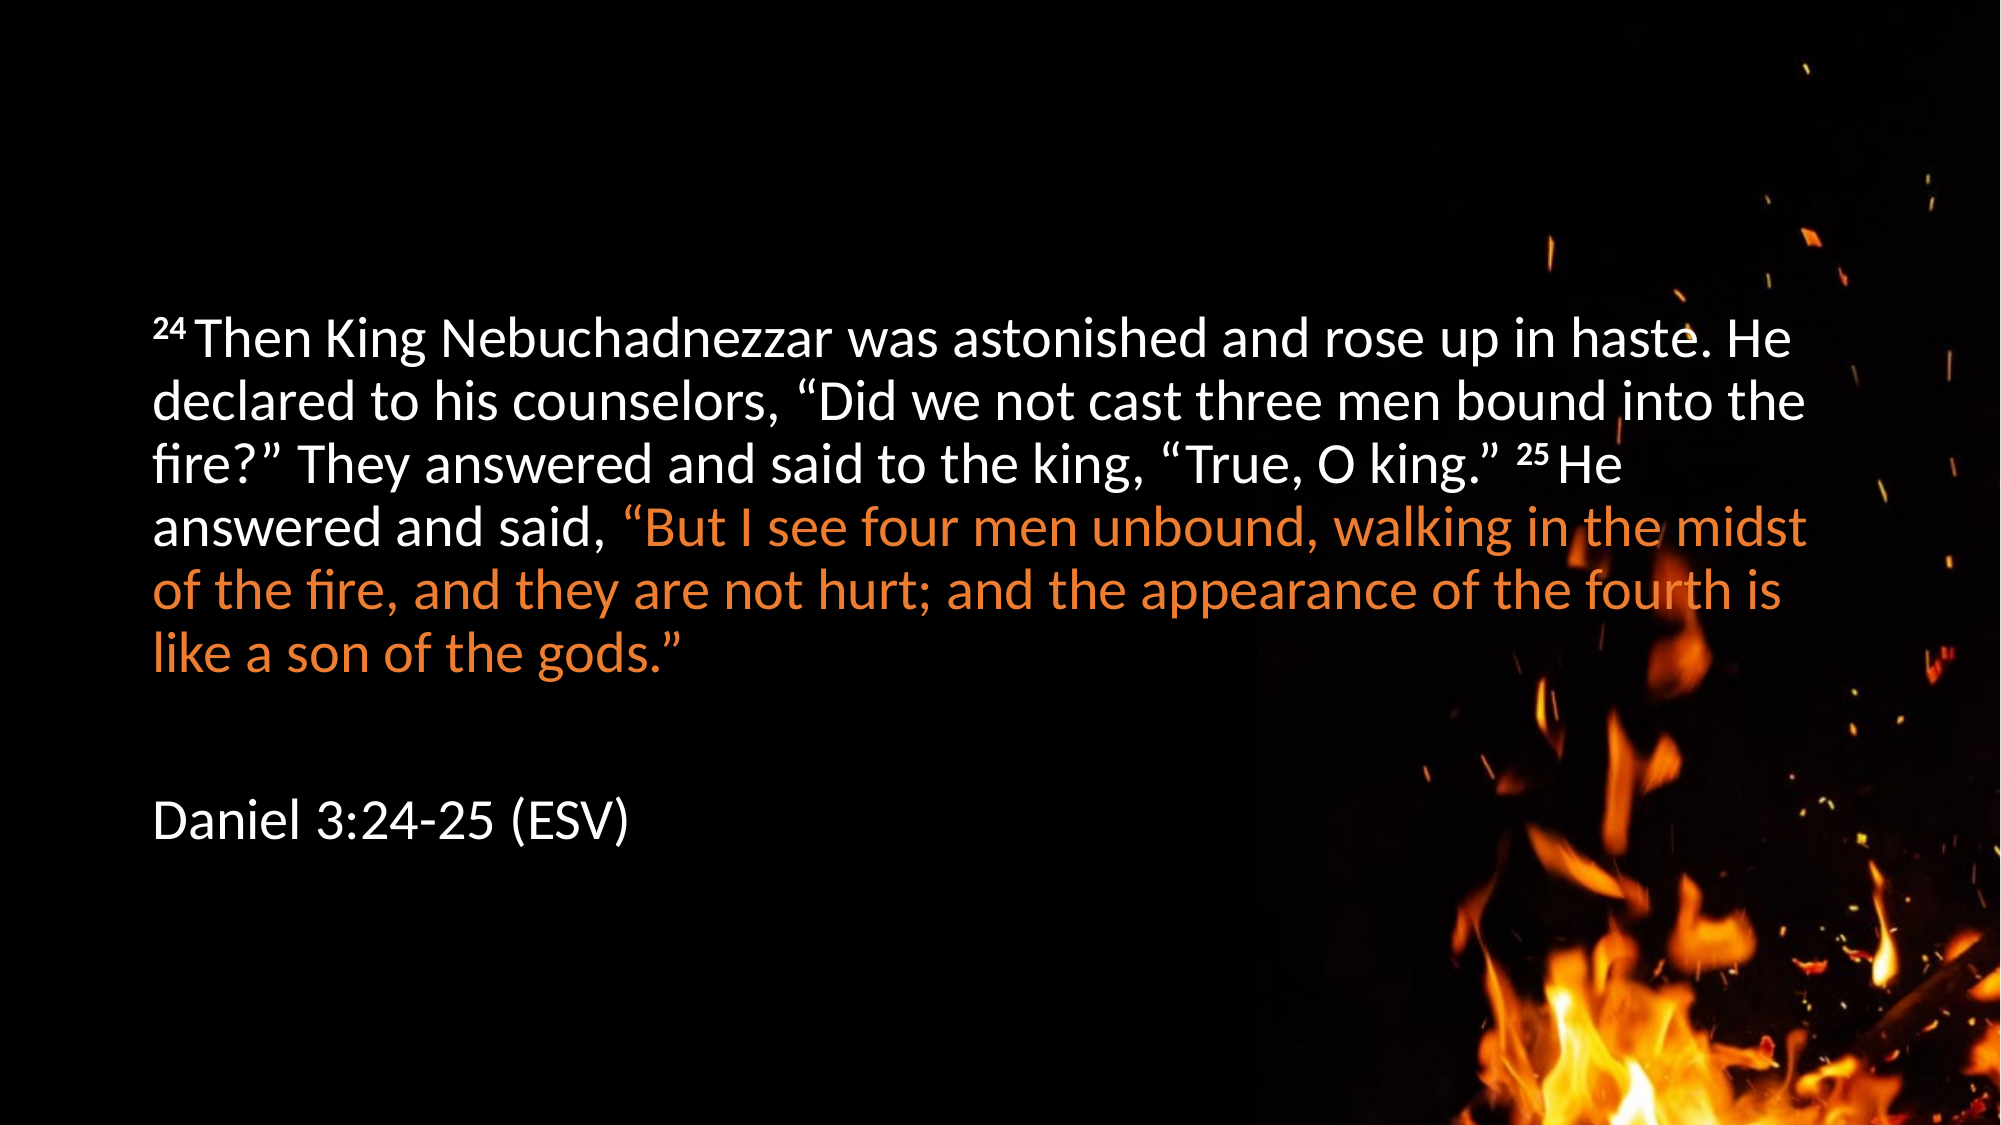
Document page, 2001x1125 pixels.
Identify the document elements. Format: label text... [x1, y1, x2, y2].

list 24 Then King Nebuchadnezzar was astonished and rose up in haste. He declared to his counselors, “Did we not cast three men bound into the fire?” They answered and said to the king, “True, O king.” 25 He answered and said, “But I see four men unbound, walking in the midst of the fire, and they are not hurt; and the appearance of the fourth is like a son of the gods.” Daniel 3:24-25 (ESV) [137, 299, 1863, 1014]
